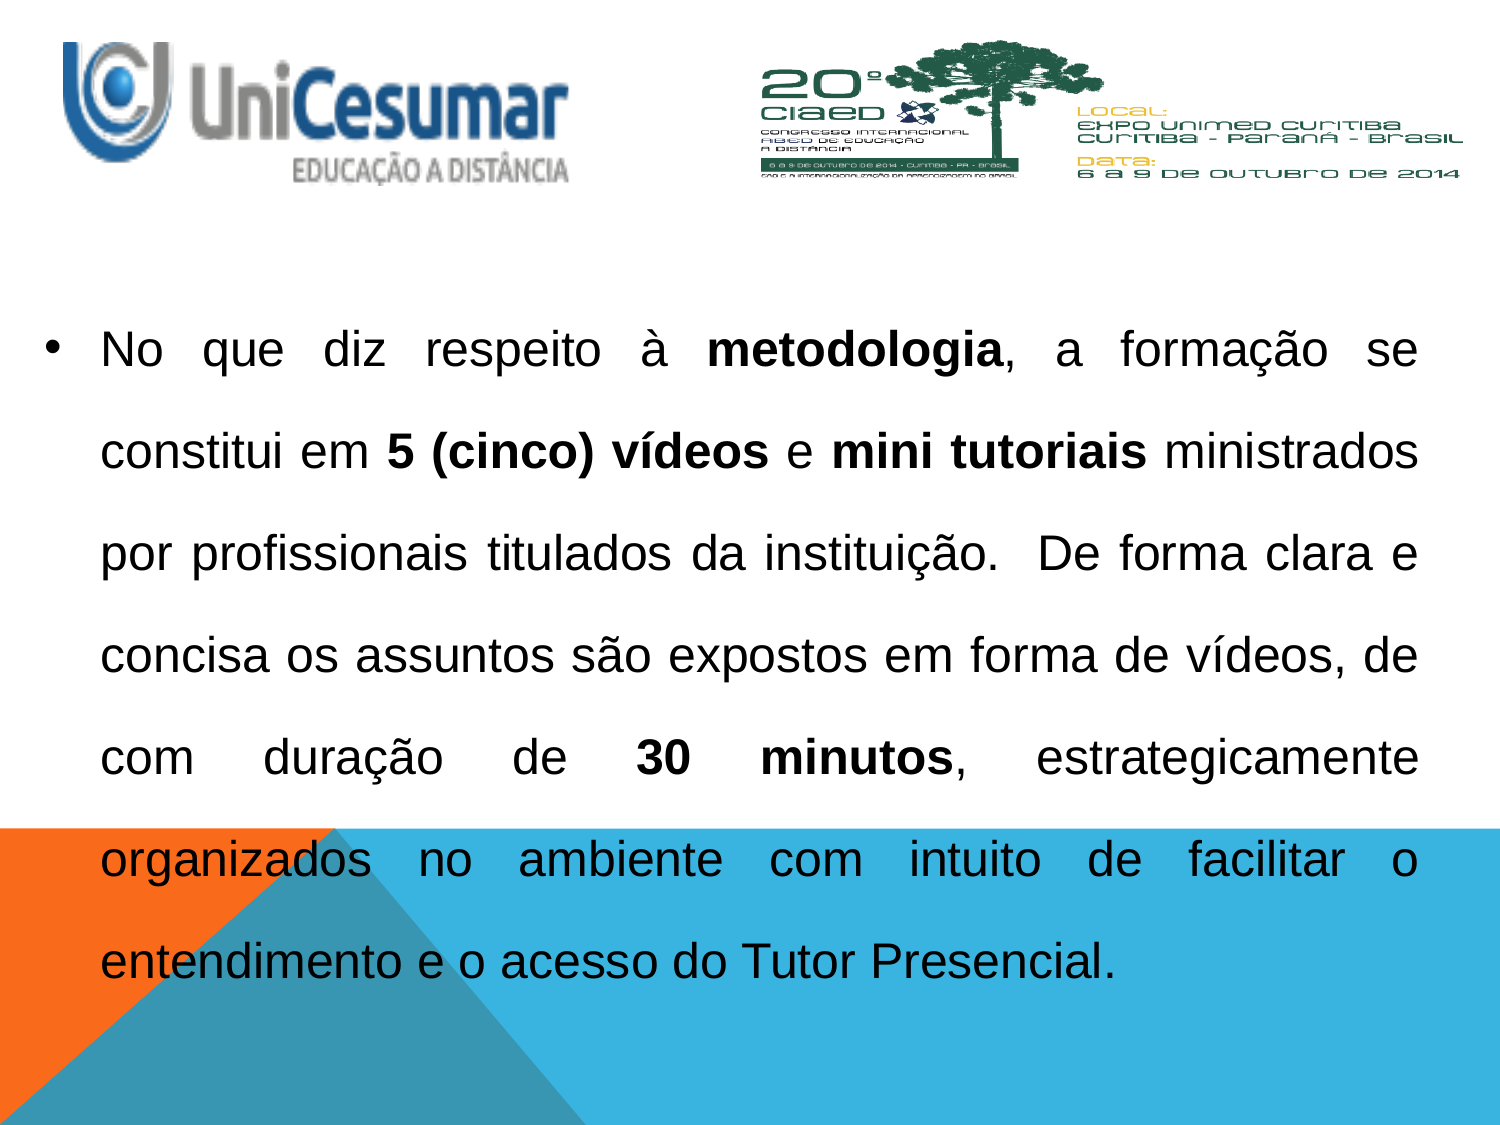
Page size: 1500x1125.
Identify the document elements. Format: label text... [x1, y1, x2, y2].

picture [63, 42, 572, 186]
list No que diz respeito à metodologia, a formação se constitui em 5 (cinco) vídeos e mini tutoriais ministrados por profissionais titulados da instituição. De forma clara e concisa os assuntos são expostos em forma de vídeos, de com duração de 30 minutos, estrategicamente organizados no ambiente com intuito de facilitar o entendimento e o acesso do Tutor Presencial. [29, 267, 1436, 1000]
picture [761, 40, 1463, 178]
